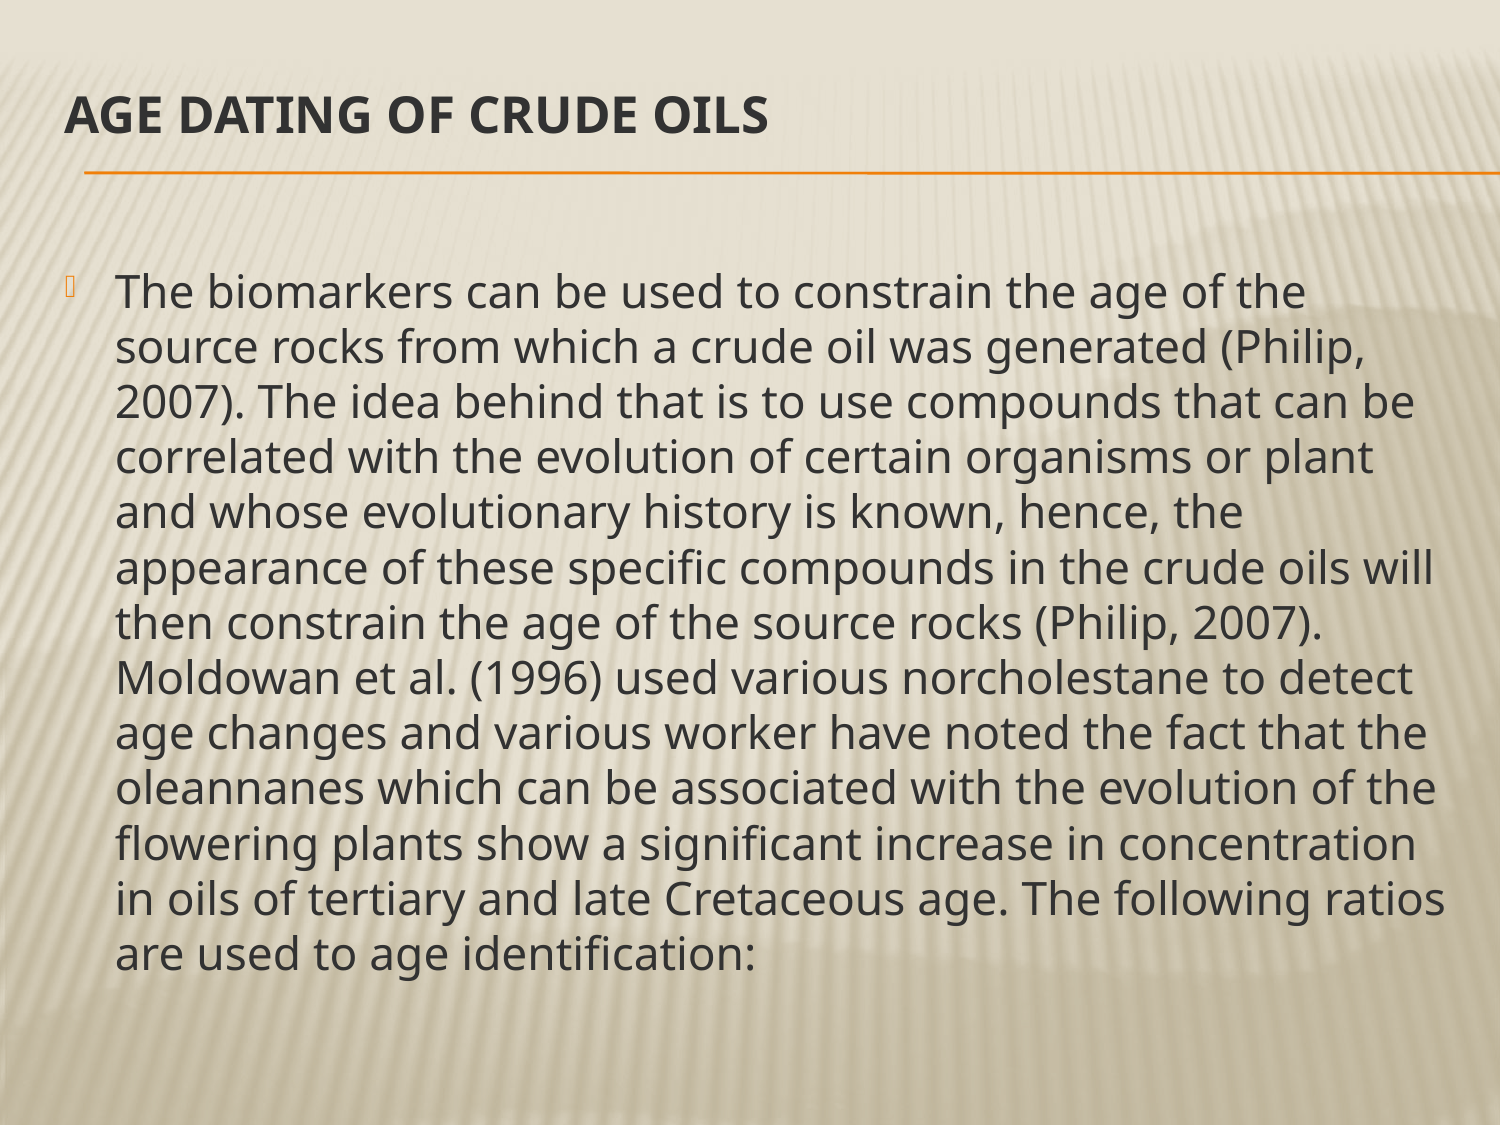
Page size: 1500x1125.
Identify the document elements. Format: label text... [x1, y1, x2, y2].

title Age dating of crude oils [50, 75, 1475, 213]
list The biomarkers can be used to constrain the age of the source rocks from which a crude oil was generated (Philip, 2007). The idea behind that is to use compounds that can be correlated with the evolution of certain organisms or plant and whose evolutionary history is known, hence, the appearance of these specific compounds in the crude oils will then constrain the age of the source rocks (Philip, 2007). Moldowan et al. (1996) used various norcholestane to detect age changes and various worker have noted the fact that the oleannanes which can be associated with the evolution of the flowering plants show a significant increase in concentration in oils of tertiary and late Cretaceous age. The following ratios are used to age identification: [50, 254, 1475, 998]
